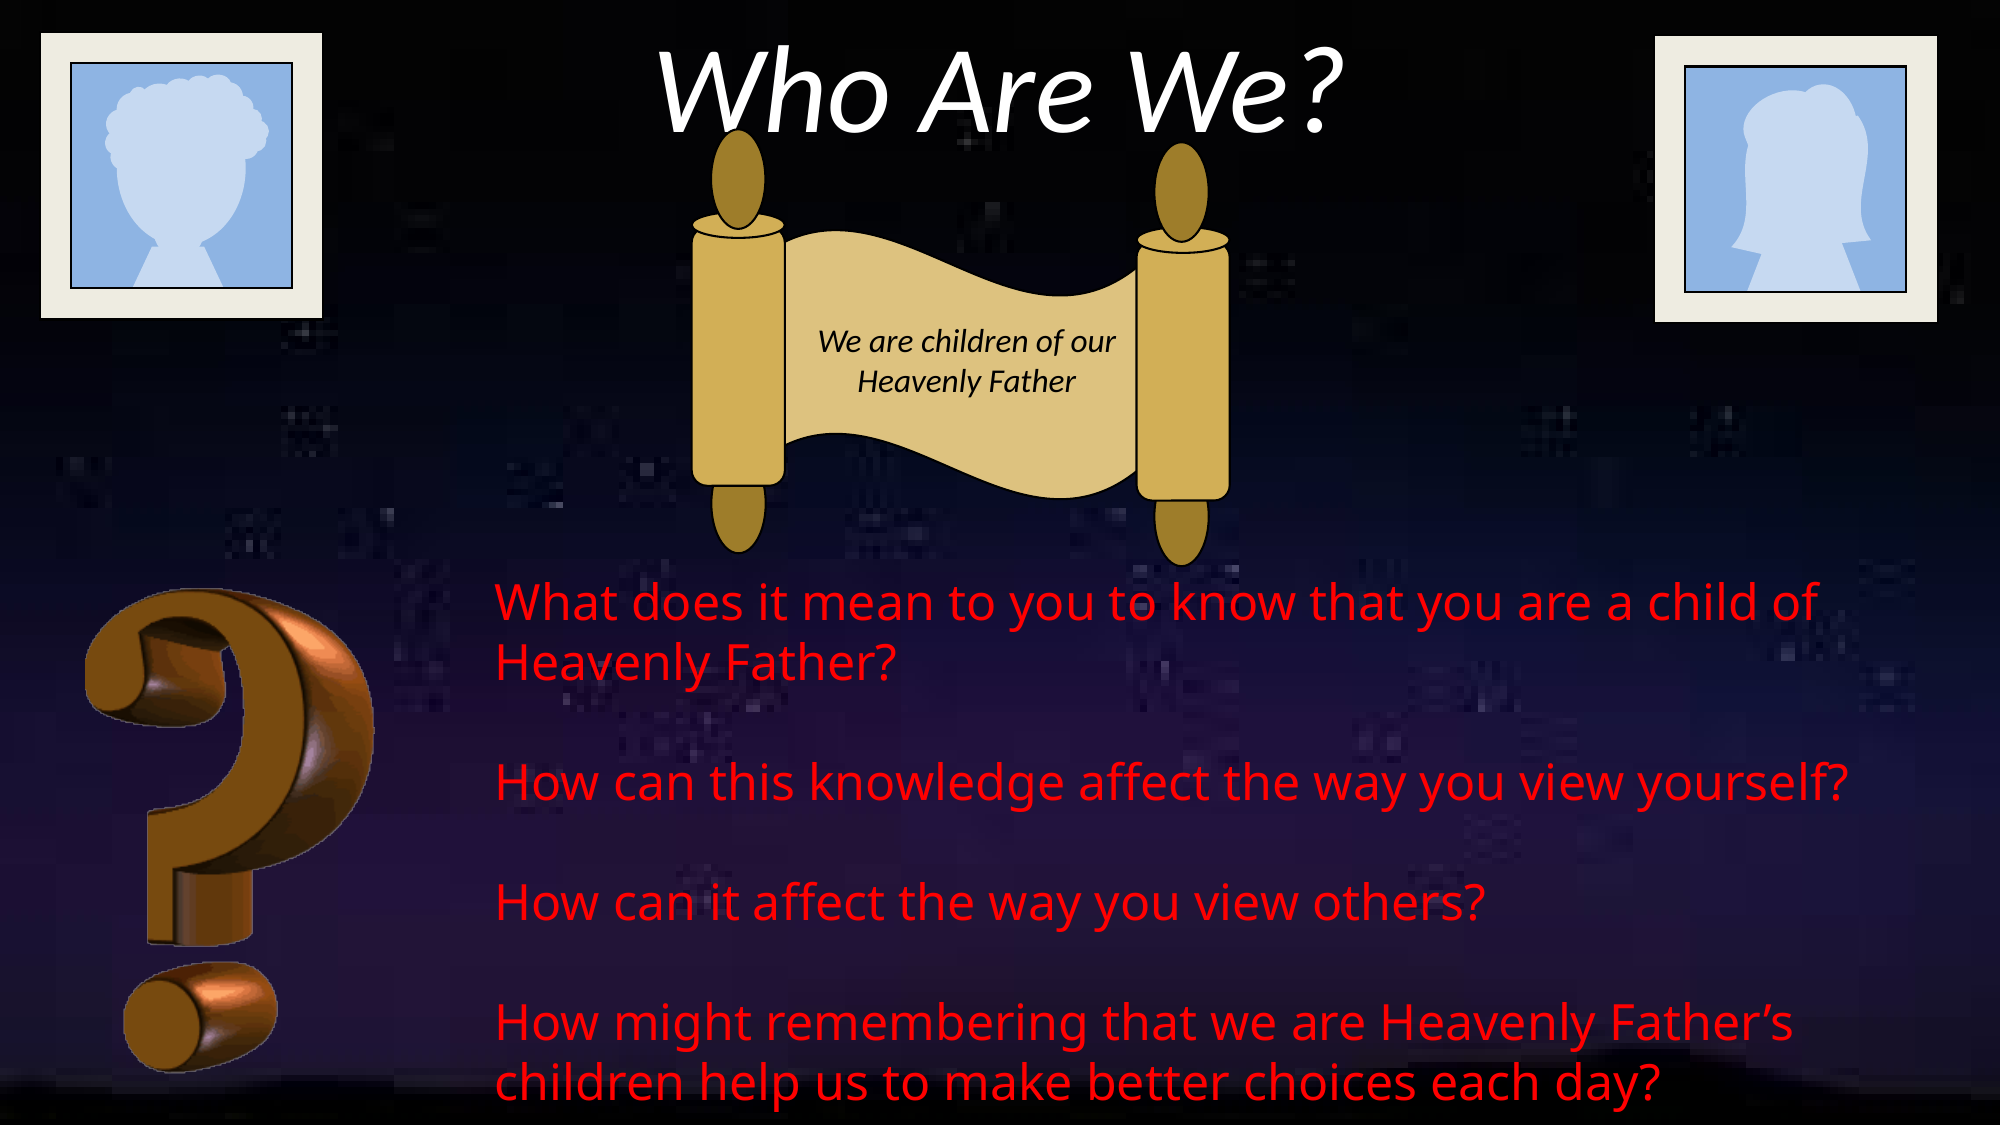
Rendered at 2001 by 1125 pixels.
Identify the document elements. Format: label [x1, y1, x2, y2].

picture [0, 0, 2000, 1125]
text_box [691, 129, 1230, 567]
text_box [40, 31, 324, 320]
text_box [1654, 35, 1938, 324]
